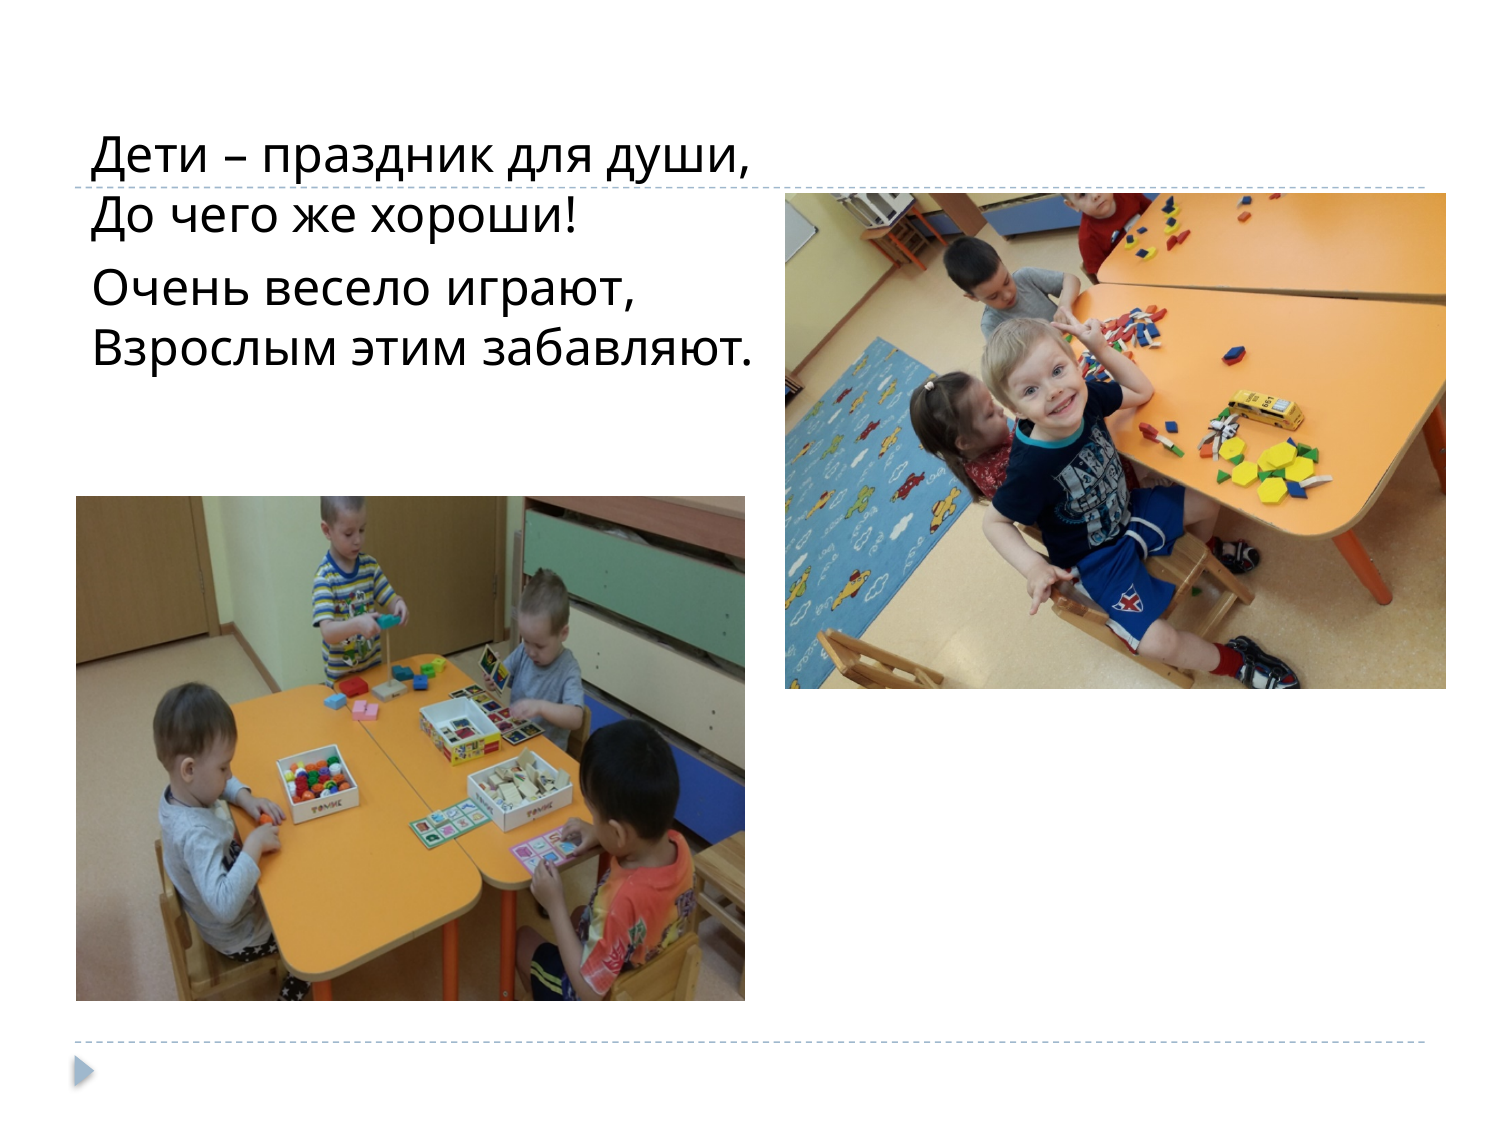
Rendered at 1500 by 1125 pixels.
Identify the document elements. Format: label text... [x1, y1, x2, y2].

picture [76, 496, 746, 1002]
picture [785, 193, 1446, 689]
list Дети – праздник для души, До чего же хороши! Очень весело играют, Взрослым этим забавляют. [76, 42, 1427, 786]
